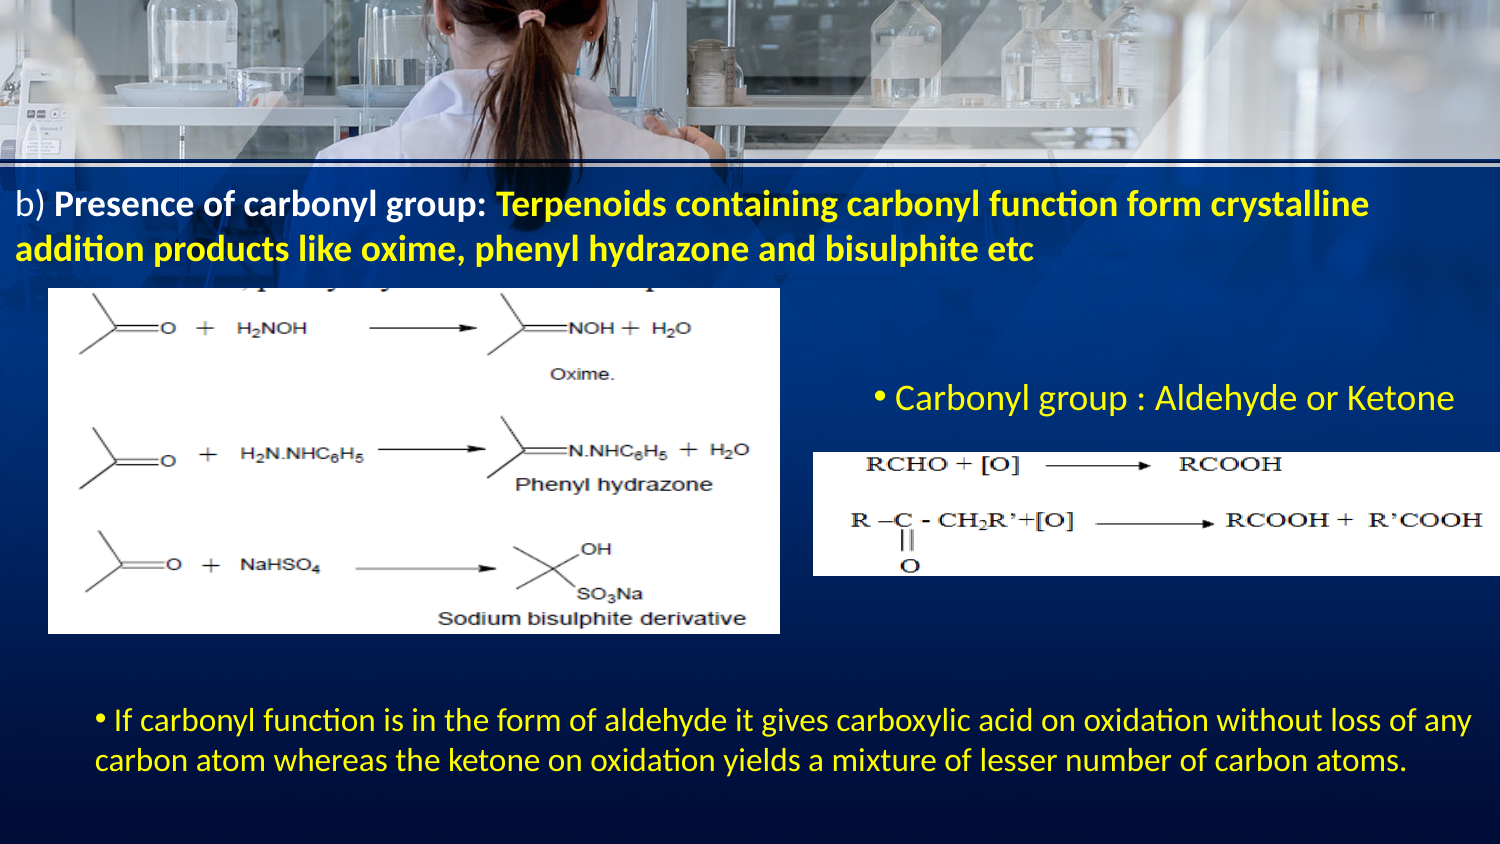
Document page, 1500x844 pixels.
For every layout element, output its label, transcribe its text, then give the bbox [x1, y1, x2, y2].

picture [0, 0, 1500, 126]
picture [0, 277, 1500, 844]
text_box b) Presence of carbonyl group: Terpenoids containing carbonyl function form crystalline addition products like oxime, phenyl hydrazone and bisulphite etc [0, 126, 1500, 277]
text_box Carbonyl group : Aldehyde or Ketone [858, 365, 1479, 426]
text_box If carbonyl function is in the form of aldehyde it gives carboxylic acid on oxidation without loss of any carbon atom whereas the ketone on oxidation yields a mixture of lesser number of carbon atoms. [80, 690, 1500, 786]
